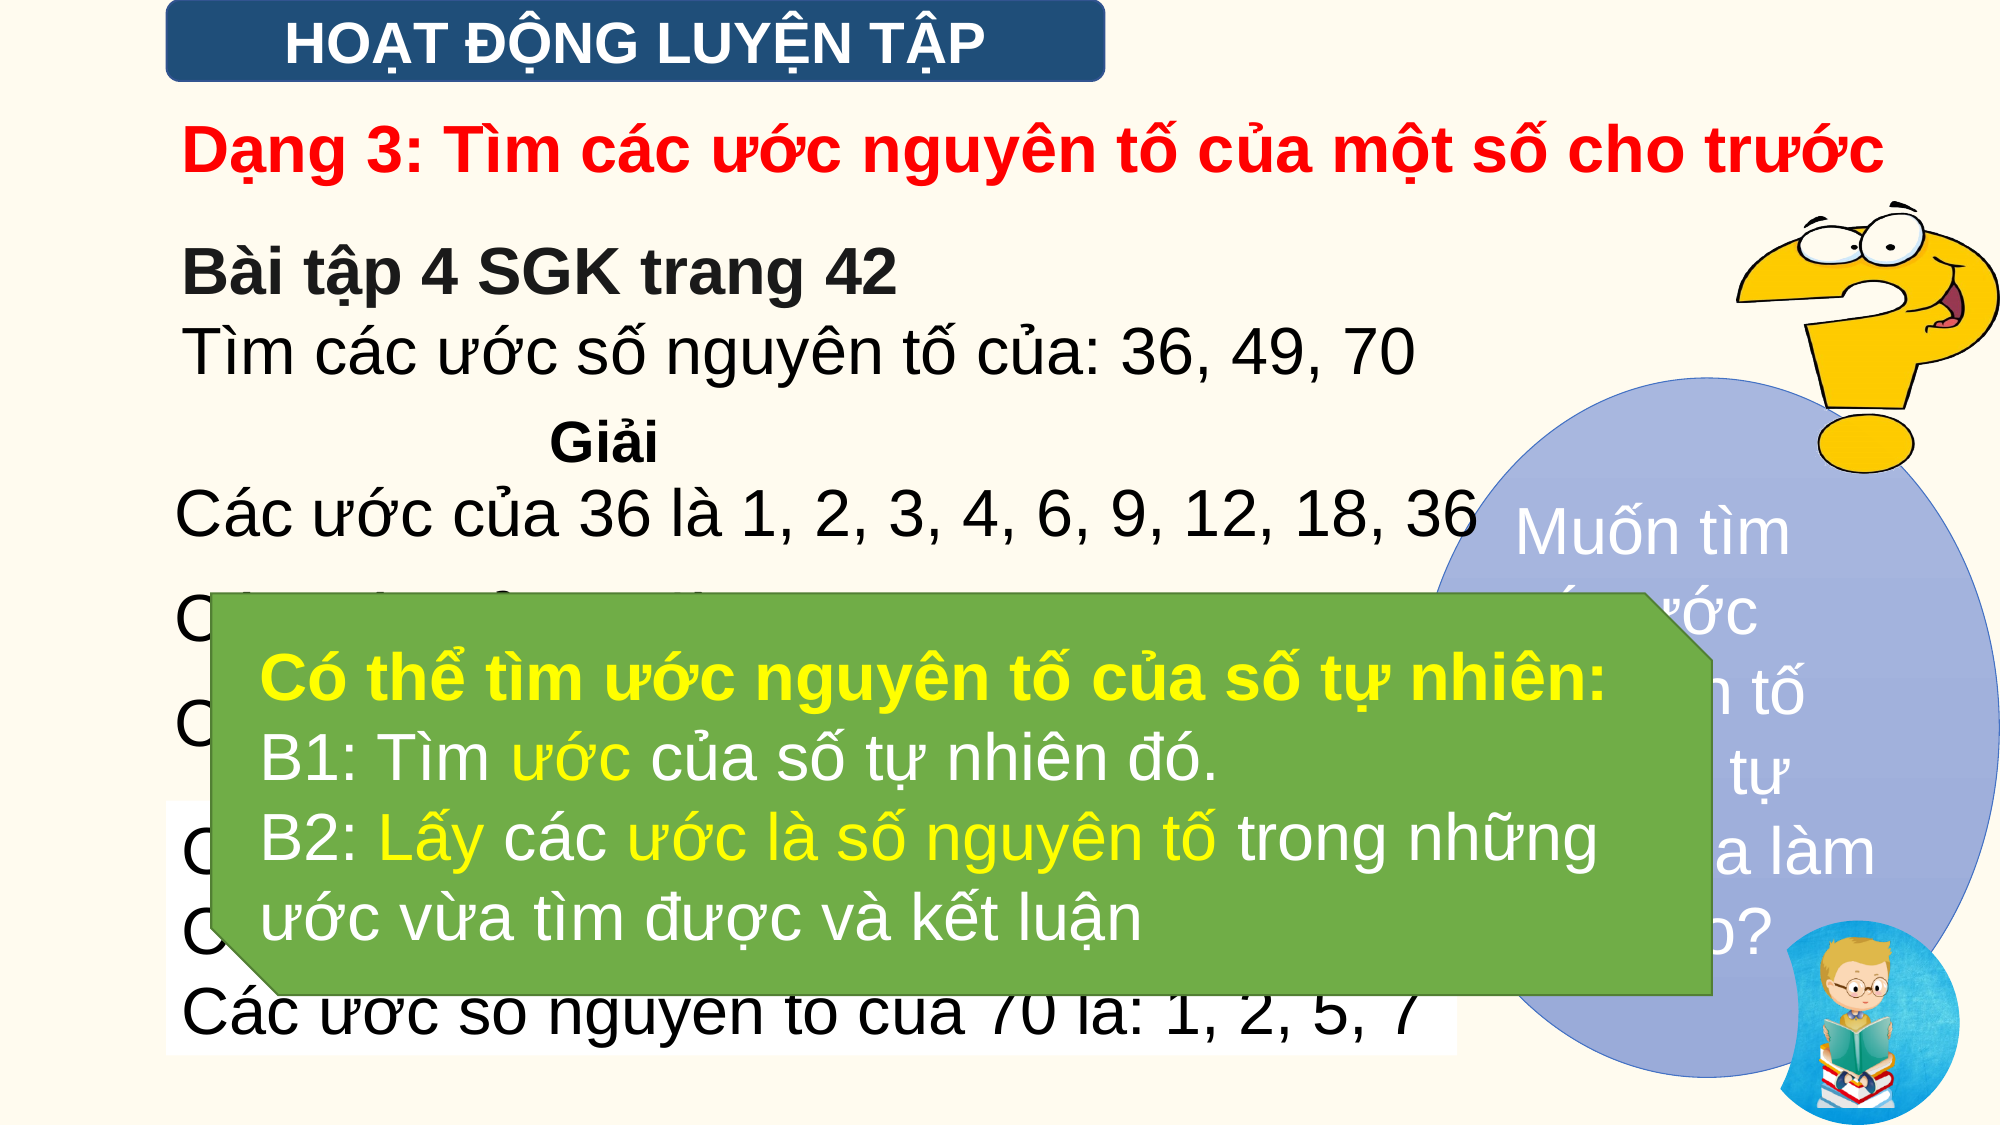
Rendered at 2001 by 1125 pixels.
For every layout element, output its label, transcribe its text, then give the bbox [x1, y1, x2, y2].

text_box HOẠT ĐỘNG LUYỆN TẬP [166, 0, 1124, 81]
text_box Các ước của 36 là 1, 2, 3, 4, 6, 9, 12, 18, 36 Các ước của 49 là 1, 7, 49 Các ước của 70 là 1, 2, 5, 7, 10, 14, 35, 70 [160, 462, 1598, 767]
text_box Có thể tìm ước nguyên tố của số tự nhiên: B1: Tìm ước của số tự nhiên đó. B2: Lấy các ước là số nguyên tố trong những ước vừa tìm được và kết luận [211, 593, 1712, 996]
text_box Các ước số nguyên tố của 36 là: 1, 2, 3 Các ước số nguyên tố của 49 là: 1, 7 Các ước số nguyên tố của 70 là: 1, 2, 5, 7 [166, 800, 1458, 1056]
picture [1616, 907, 1960, 1125]
text_box Giải [249, 396, 961, 462]
picture [1736, 201, 2000, 474]
text_box Muốn tìm các ước nguyên tố của số tự nhiên ta làm thế nào? [1516, 377, 2000, 1078]
text_box Bài tập 4 SGK trang 42 Tìm các ước số nguyên tố của: 36, 49, 70 [166, 220, 1504, 396]
title Dạng 3: Tìm các ước nguyên tố của một số cho trước [166, 91, 1907, 217]
